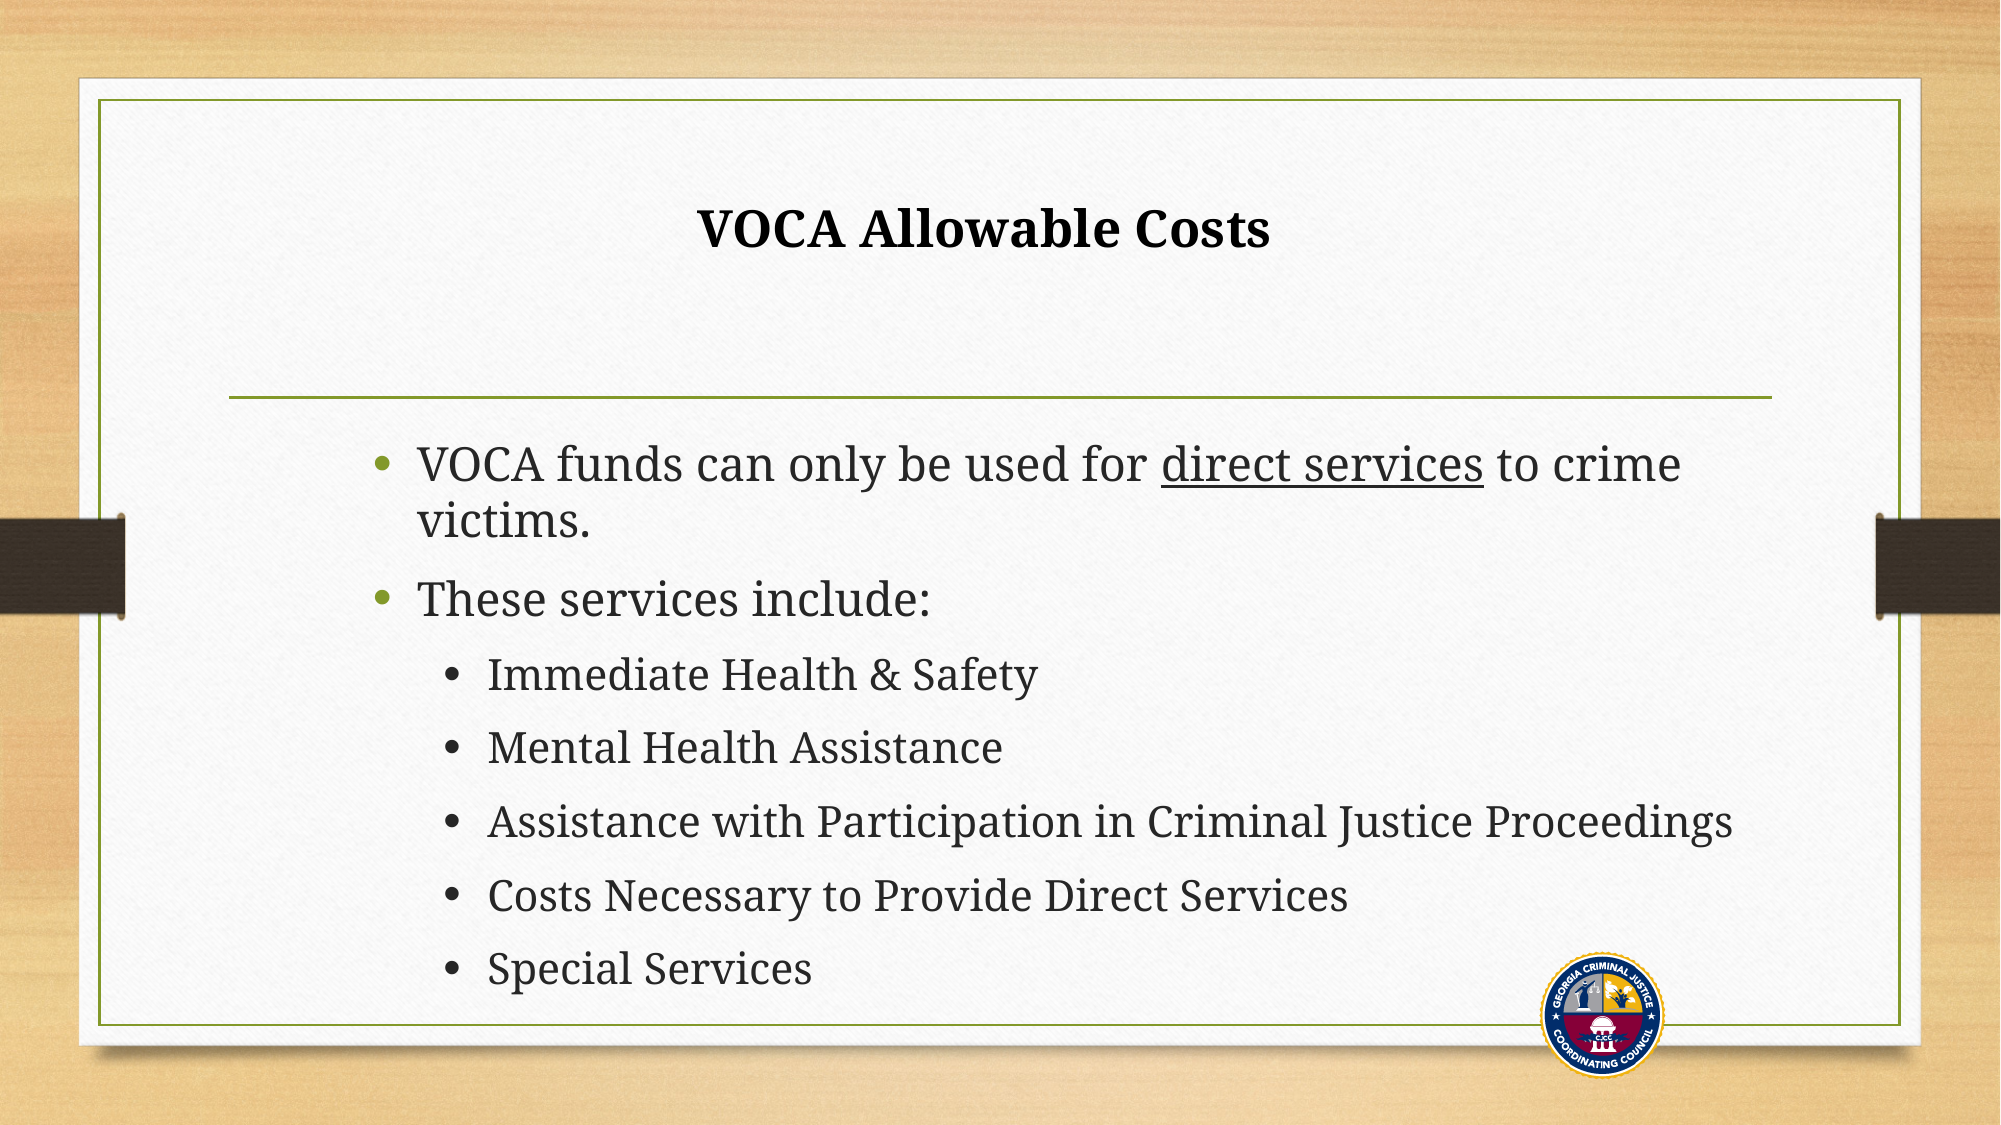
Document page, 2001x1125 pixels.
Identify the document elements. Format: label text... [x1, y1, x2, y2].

title VOCA Allowable Costs [382, 188, 1588, 266]
list VOCA funds can only be used for direct services to crime victims. These services include: Immediate Health & Safety Mental Health Assistance Assistance with Participation in Criminal Justice Proceedings Costs Necessary to Provide Direct Services Special Services [357, 426, 1750, 1025]
picture [0, 0, 2001, 1125]
